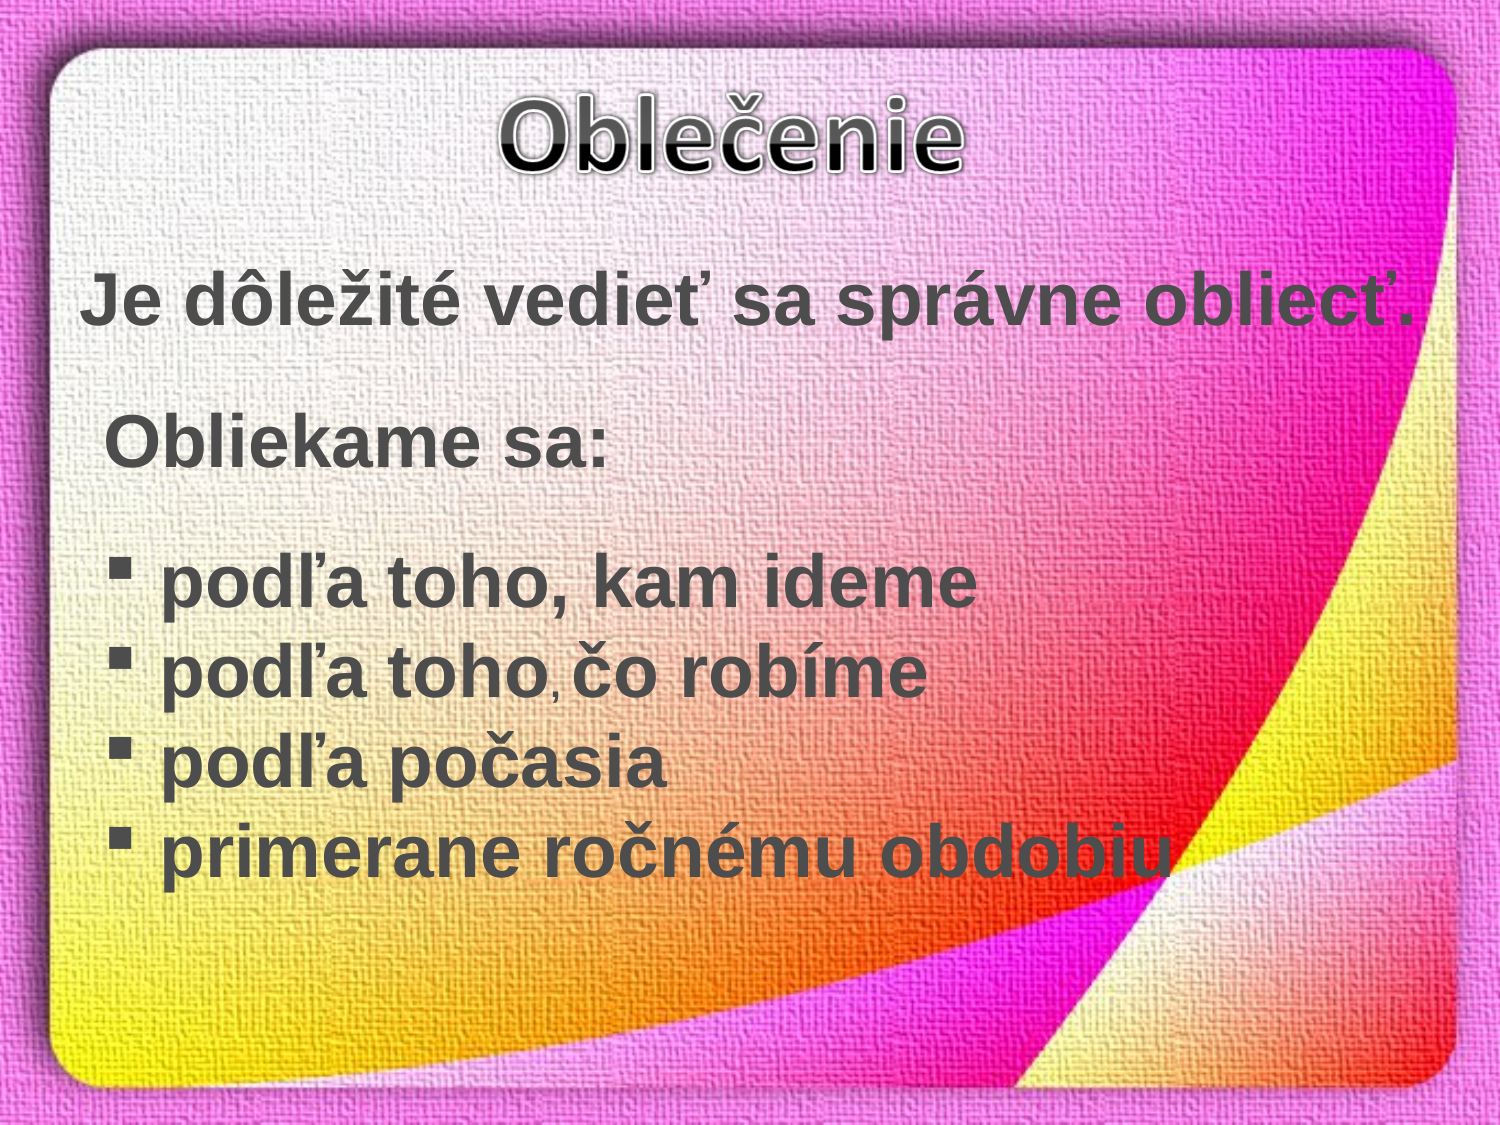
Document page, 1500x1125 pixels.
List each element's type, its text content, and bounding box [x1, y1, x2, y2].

text_box Je dôležité vedieť sa správne obliecť. [64, 243, 1453, 349]
picture [0, 0, 1500, 1125]
text_box Obliekame sa: podľa toho, kam ideme podľa toho, čo robíme podľa počasia primerane ročnému obdobiu [88, 385, 1376, 901]
